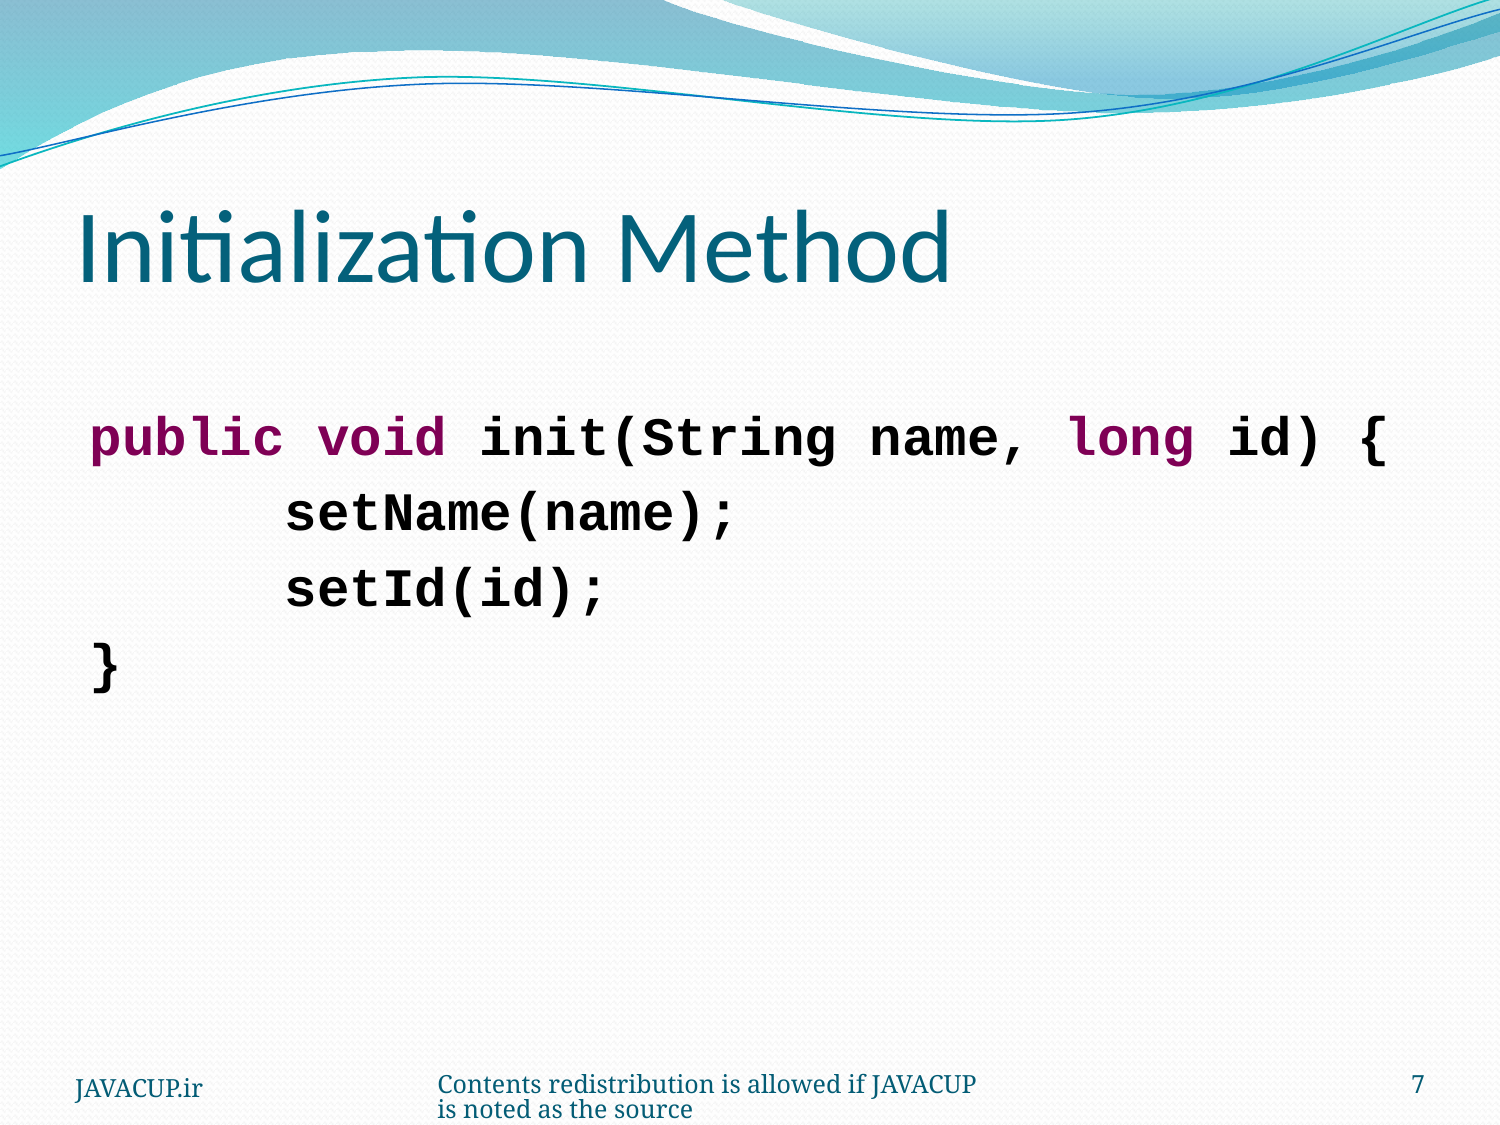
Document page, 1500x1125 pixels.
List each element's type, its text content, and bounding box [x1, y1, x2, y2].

slide_number JAVACUP.ir [75, 1042, 425, 1103]
list public void init(String name, long id) { setName(name); setId(id); } [75, 317, 1425, 1038]
slide_number 7 [1299, 1042, 1425, 1103]
title Initialization Method [75, 115, 1425, 303]
footer Contents redistribution is allowed if JAVACUP is noted as the source [437, 1042, 988, 1103]
